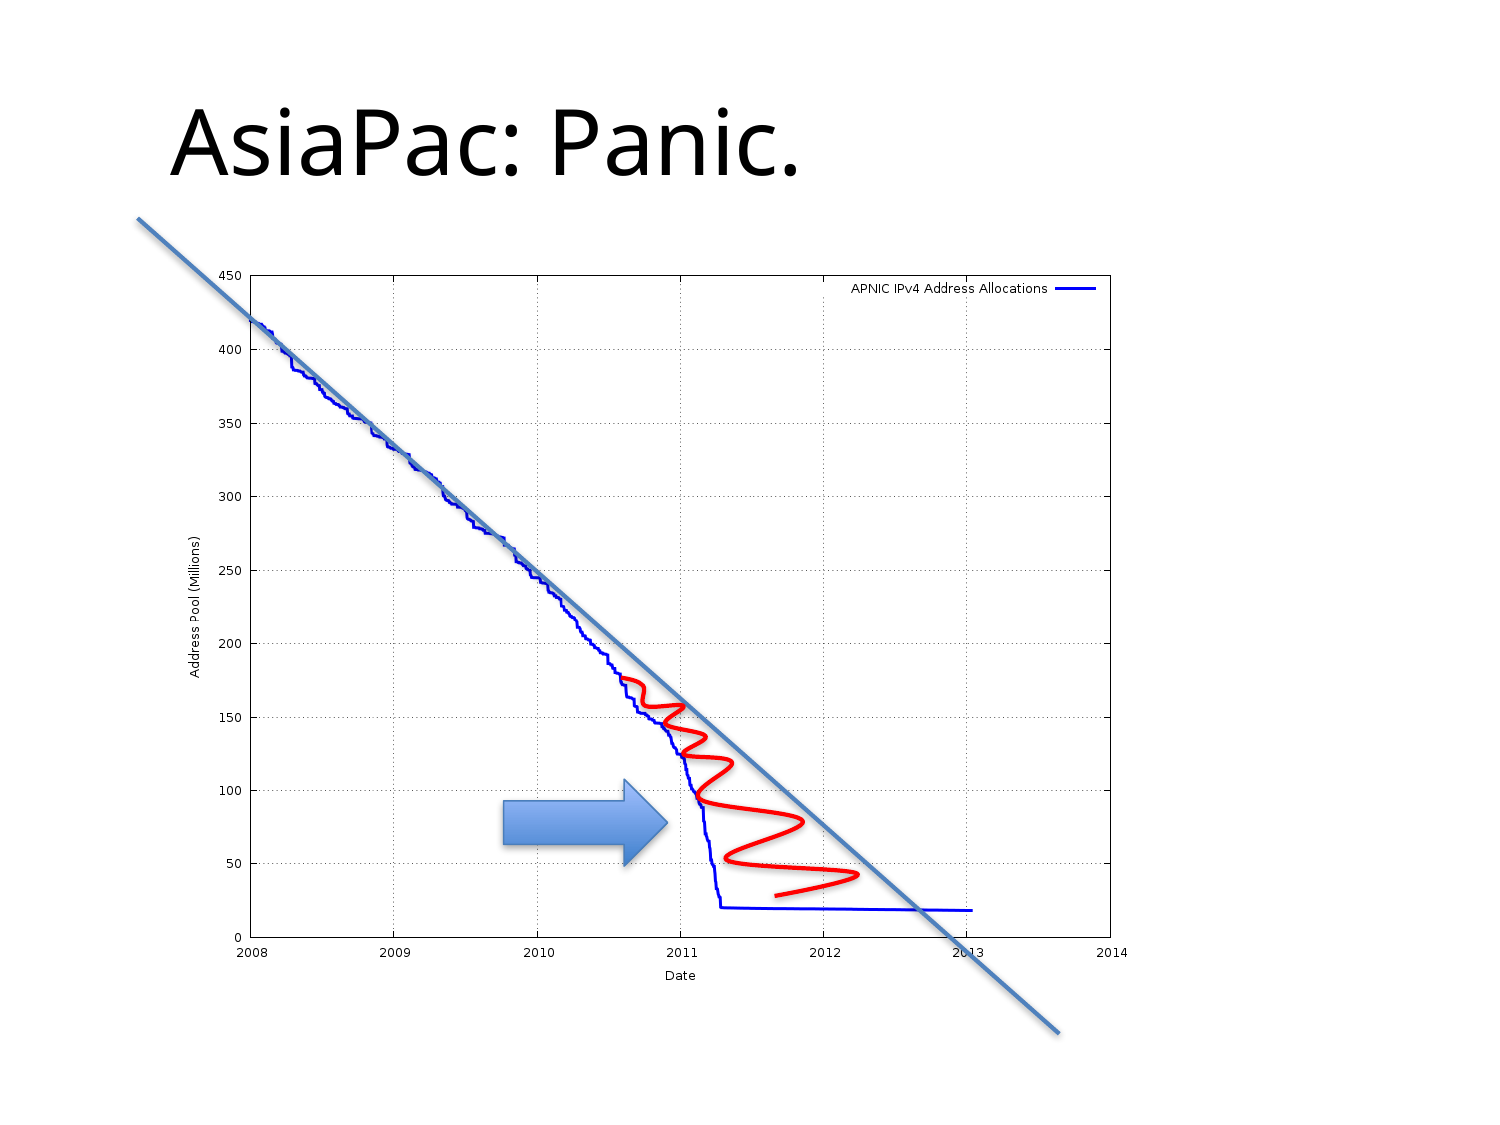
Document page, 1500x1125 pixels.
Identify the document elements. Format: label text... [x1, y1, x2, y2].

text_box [137, 217, 1060, 1034]
picture [1060, 260, 1131, 981]
title AsiaPac: Panic. [75, 45, 901, 233]
